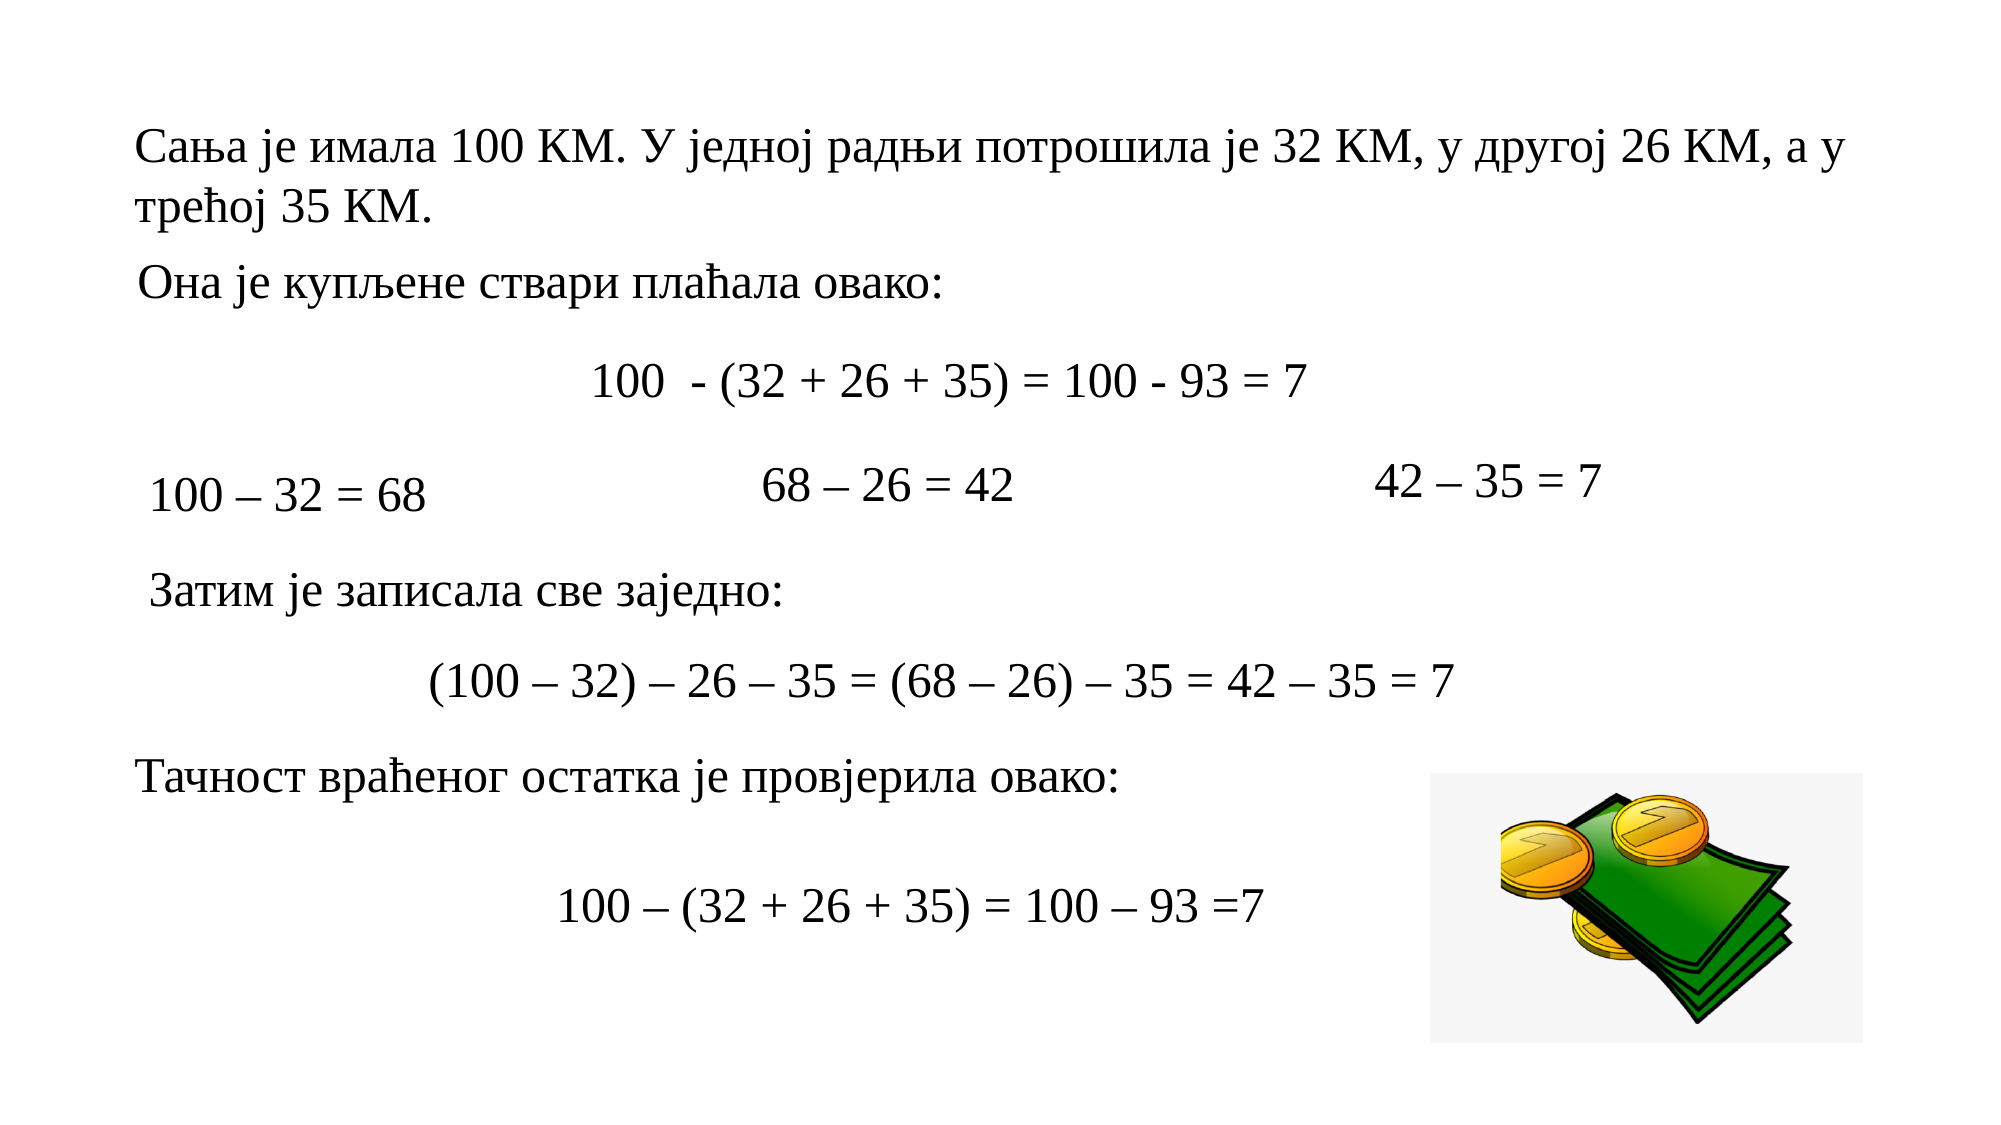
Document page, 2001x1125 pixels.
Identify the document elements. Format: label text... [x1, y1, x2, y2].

text_box Тачност враћеног остатка је провјерила овако: [119, 735, 1480, 811]
text_box 42 – 35 = 7 [1359, 440, 1749, 515]
text_box (100 – 32) – 26 – 35 = (68 – 26) – 35 = 42 – 35 = 7 [413, 640, 1622, 716]
text_box 100 – (32 + 26 + 35) = 100 – 93 =7 [541, 865, 1430, 940]
text_box Она је купљене ствари плаћала овако: [122, 241, 960, 317]
text_box 100 – 32 = 68 [133, 453, 523, 529]
text_box 100 - (32 + 26 + 35) = 100 - 93 = 7 [575, 340, 1407, 415]
text_box Затим је записала све заједно: [133, 549, 1000, 625]
text_box 68 – 26 = 42 [746, 443, 1136, 519]
text_box Сања је имала 100 КМ. У једној радњи потрошила је 32 КМ, у другој 26 КМ, а у трећој 35 КМ. [119, 105, 1863, 241]
picture [1430, 773, 1863, 1044]
